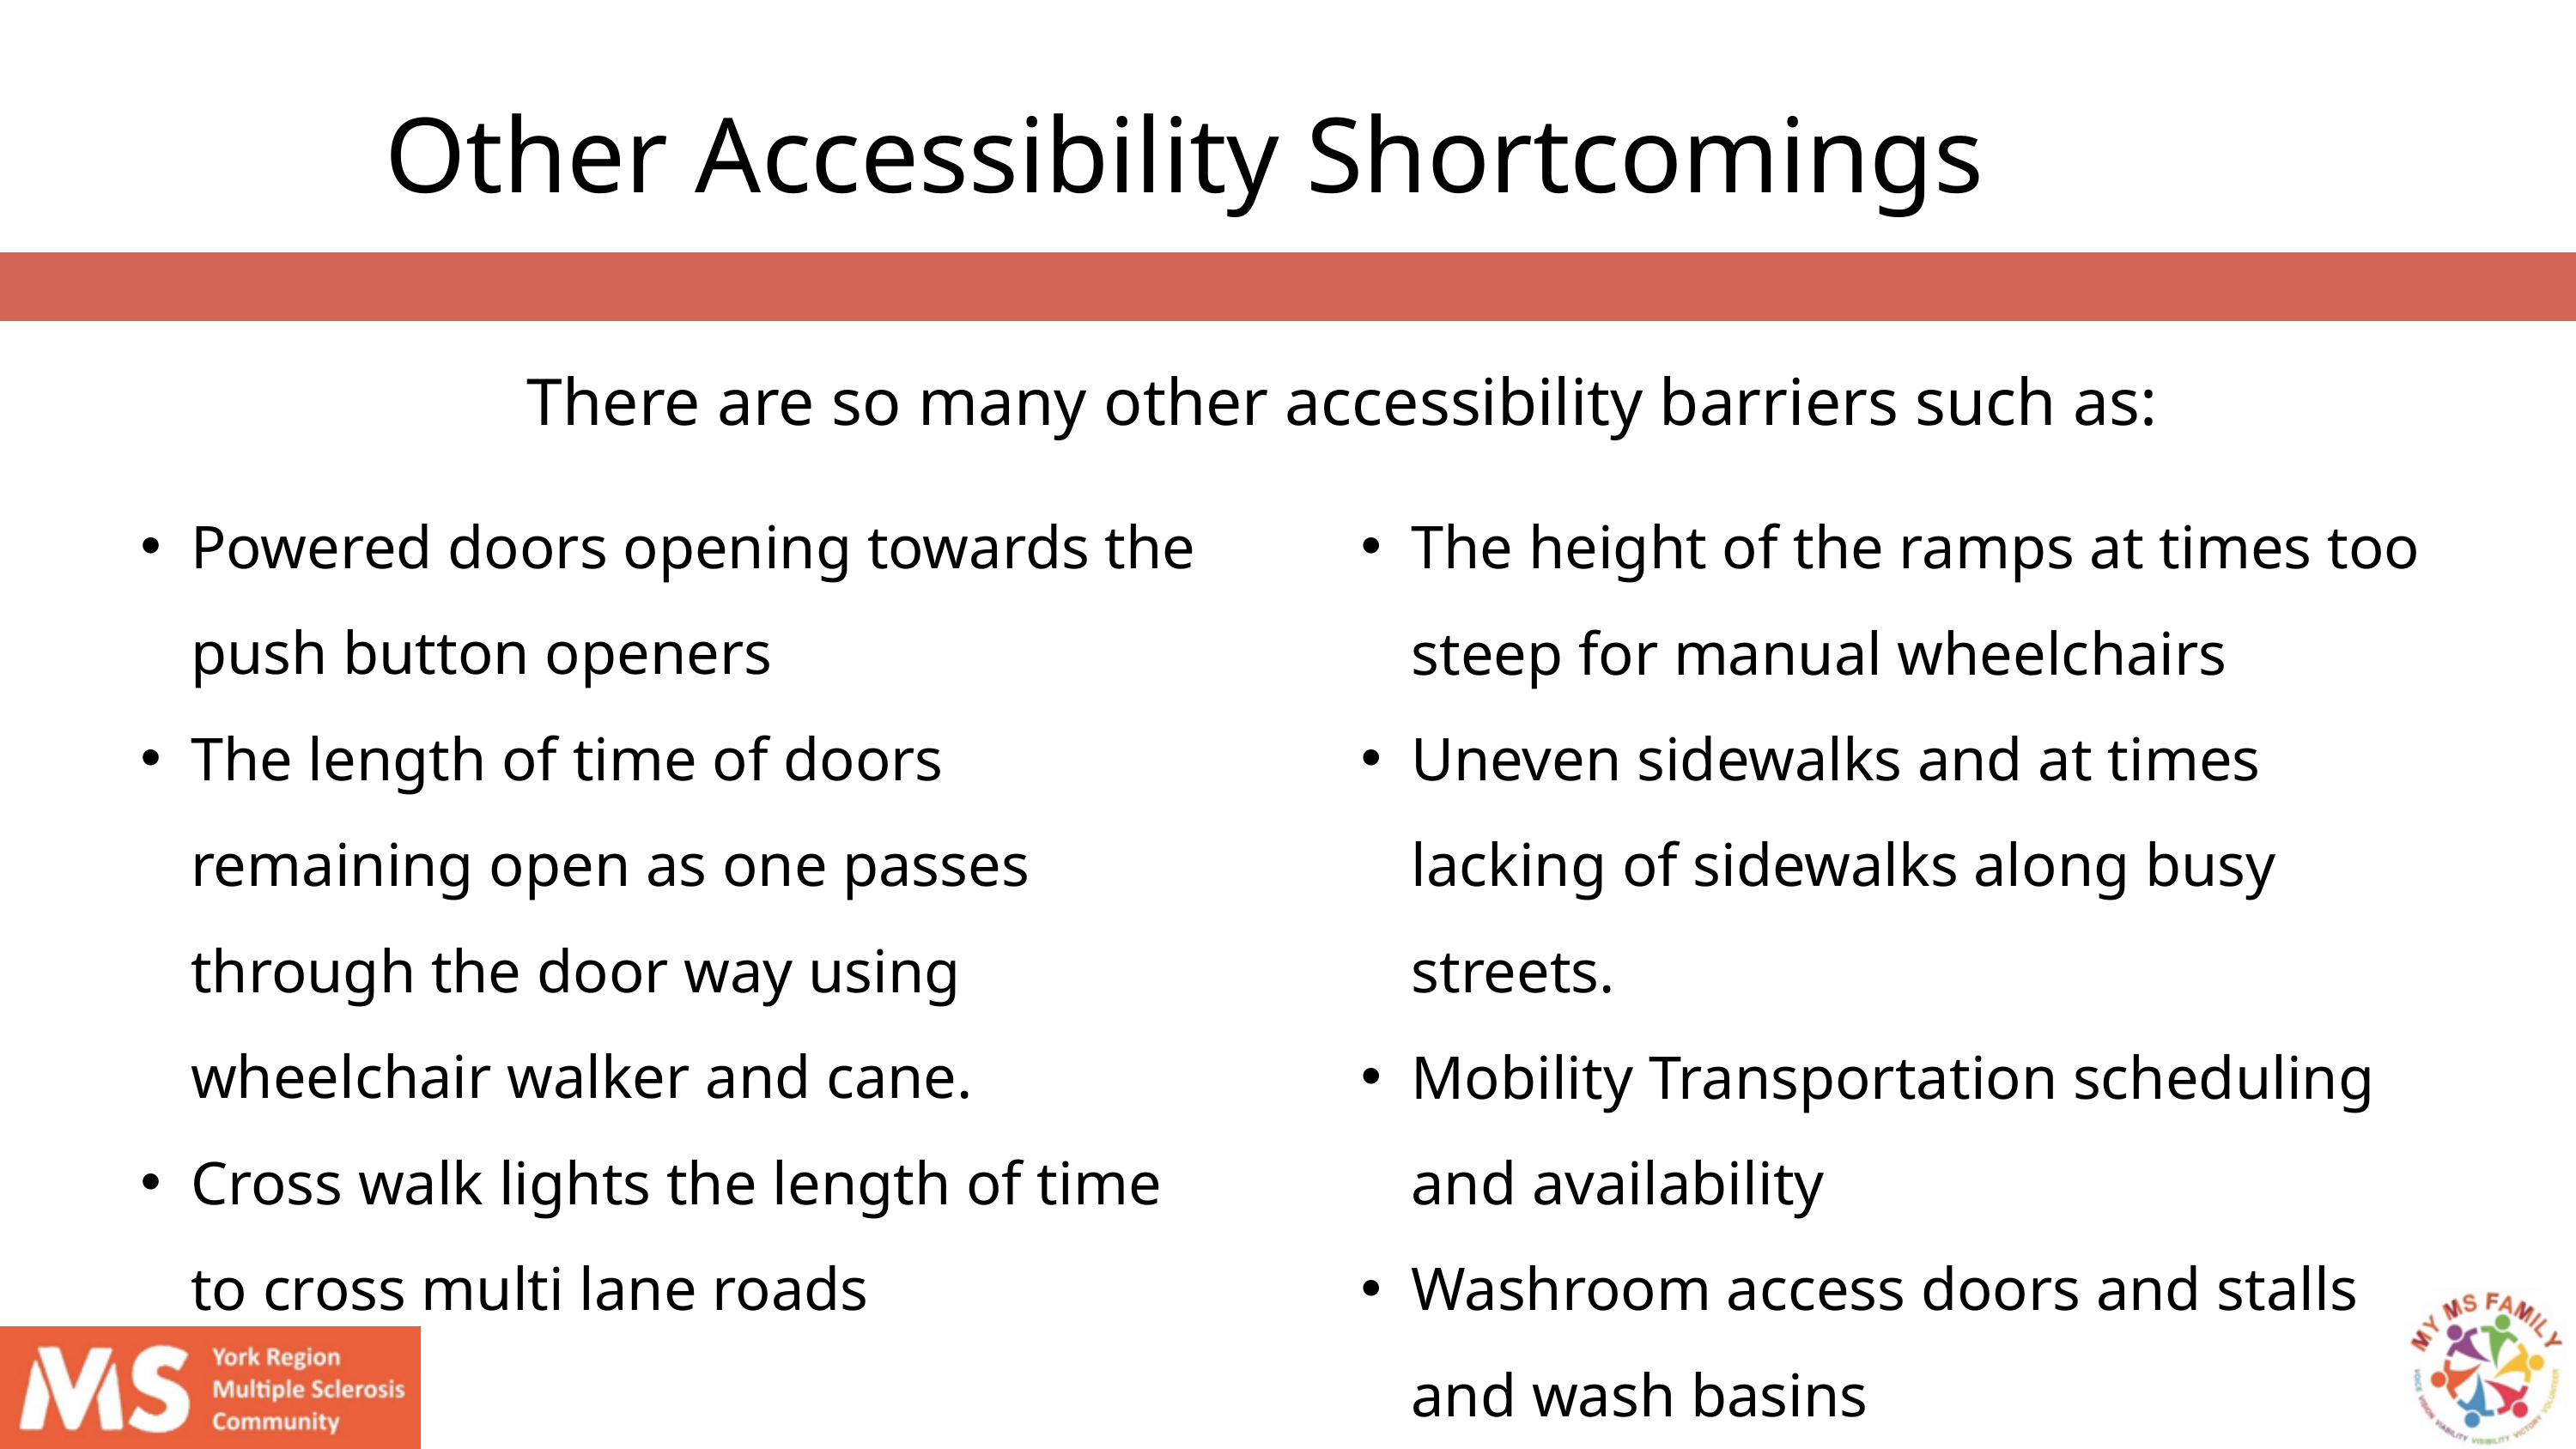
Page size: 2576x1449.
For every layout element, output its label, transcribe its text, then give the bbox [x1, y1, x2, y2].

text_box There are so many other accessibility barriers such as: [410, 348, 2275, 439]
text_box [0, 1326, 422, 1449]
text_box [2404, 1288, 2567, 1449]
text_box Powered doors opening towards the push button openers The length of time of doors remaining open as one passes through the door way using wheelchair walker and cane. Cross walk lights the length of time to cross multi lane roads [90, 474, 1221, 1323]
text_box Other Accessibility Shortcomings [385, 68, 2176, 214]
text_box The height of the ramps at times too steep for manual wheelchairs Uneven sidewalks and at times lacking of sidewalks along busy streets. Mobility Transportation scheduling and availability Washroom access doors and stalls and wash basins [1310, 474, 2441, 1429]
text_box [0, 252, 2576, 321]
